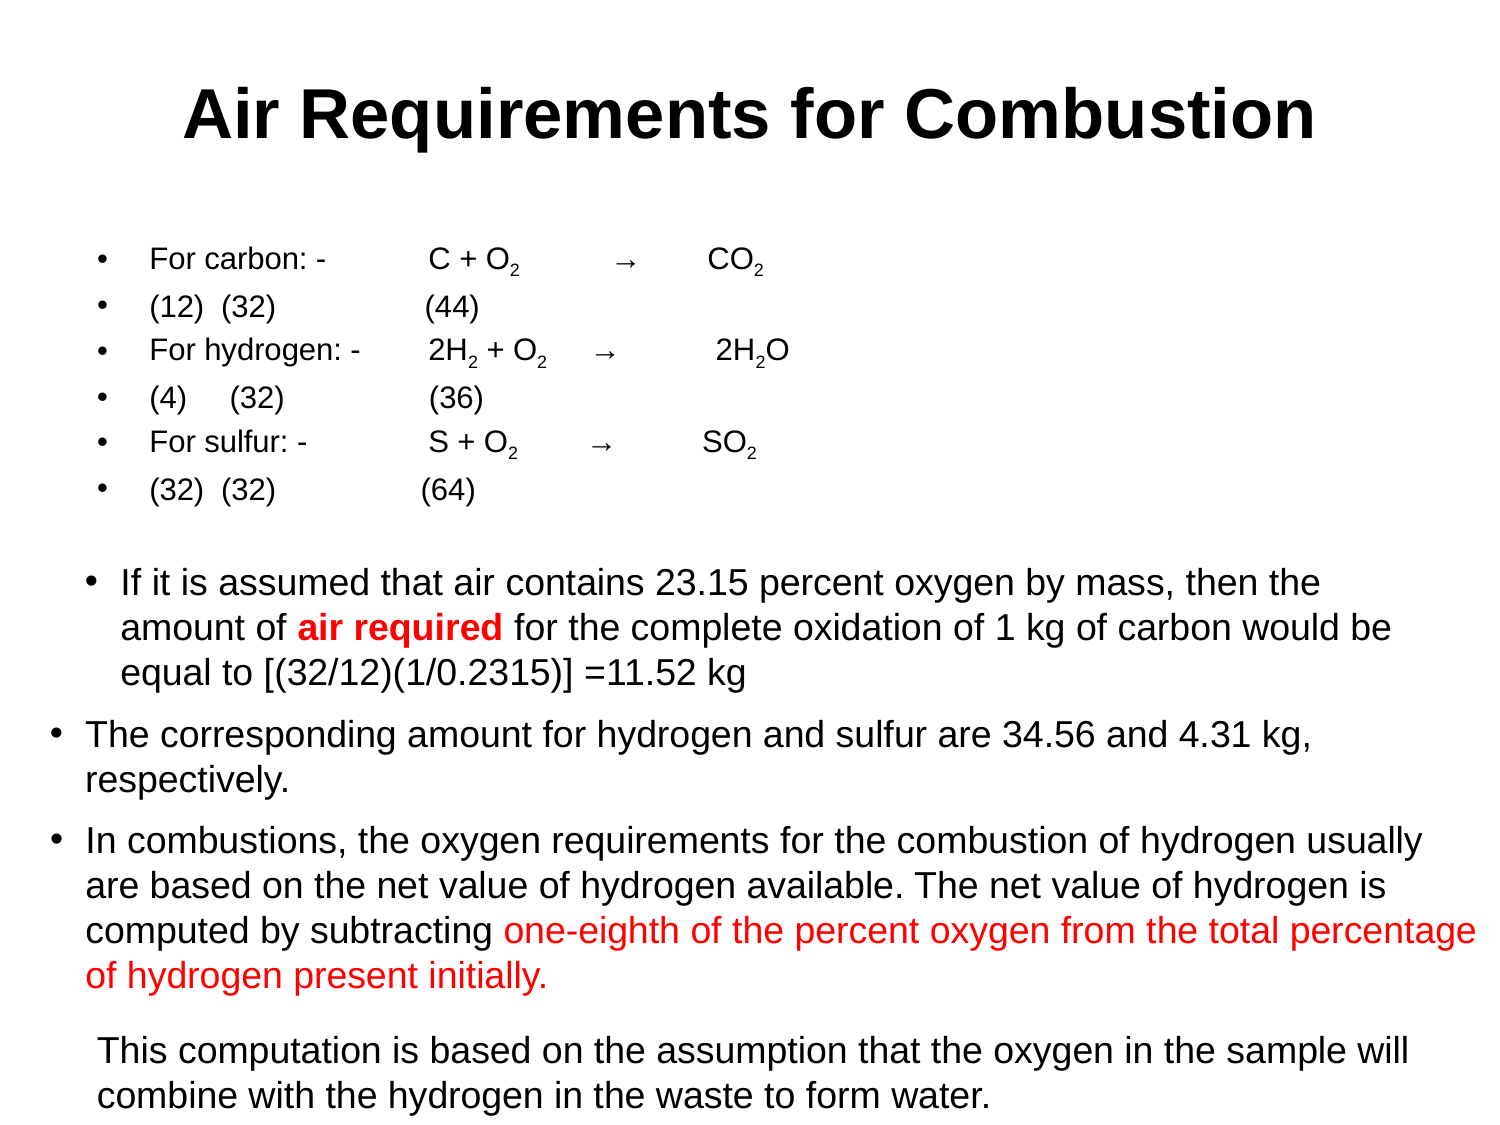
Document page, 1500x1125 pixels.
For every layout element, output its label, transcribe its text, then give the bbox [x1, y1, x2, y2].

title Air Requirements for Combustion [0, 58, 1500, 247]
text_box In combustions, the oxygen requirements for the combustion of hydrogen usually are based on the net value of hydrogen available. The net value of hydrogen is computed by subtracting one-eighth of the percent oxygen from the total percentage of hydrogen present initially. [35, 808, 1500, 1004]
text_box The corresponding amount for hydrogen and sulfur are 34.56 and 4.31 kg, respectively. [35, 703, 1383, 808]
text_box This computation is based on the assumption that the oxygen in the sample will combine with the hydrogen in the waste to form water. [82, 1018, 1442, 1124]
list For carbon: - C + O2 → CO2 (12) (32) (44) For hydrogen: - 2H2 + O2 → 2H2O (4) (32) (36) For sulfur: - S + O2 → SO2 (32) (32) (64) [81, 187, 1433, 516]
text_box If it is assumed that air contains 23.15 percent oxygen by mass, then the amount of air required for the complete oxidation of 1 kg of carbon would be equal to [(32/12)(1/0.2315)] =11.52 kg [70, 550, 1454, 701]
